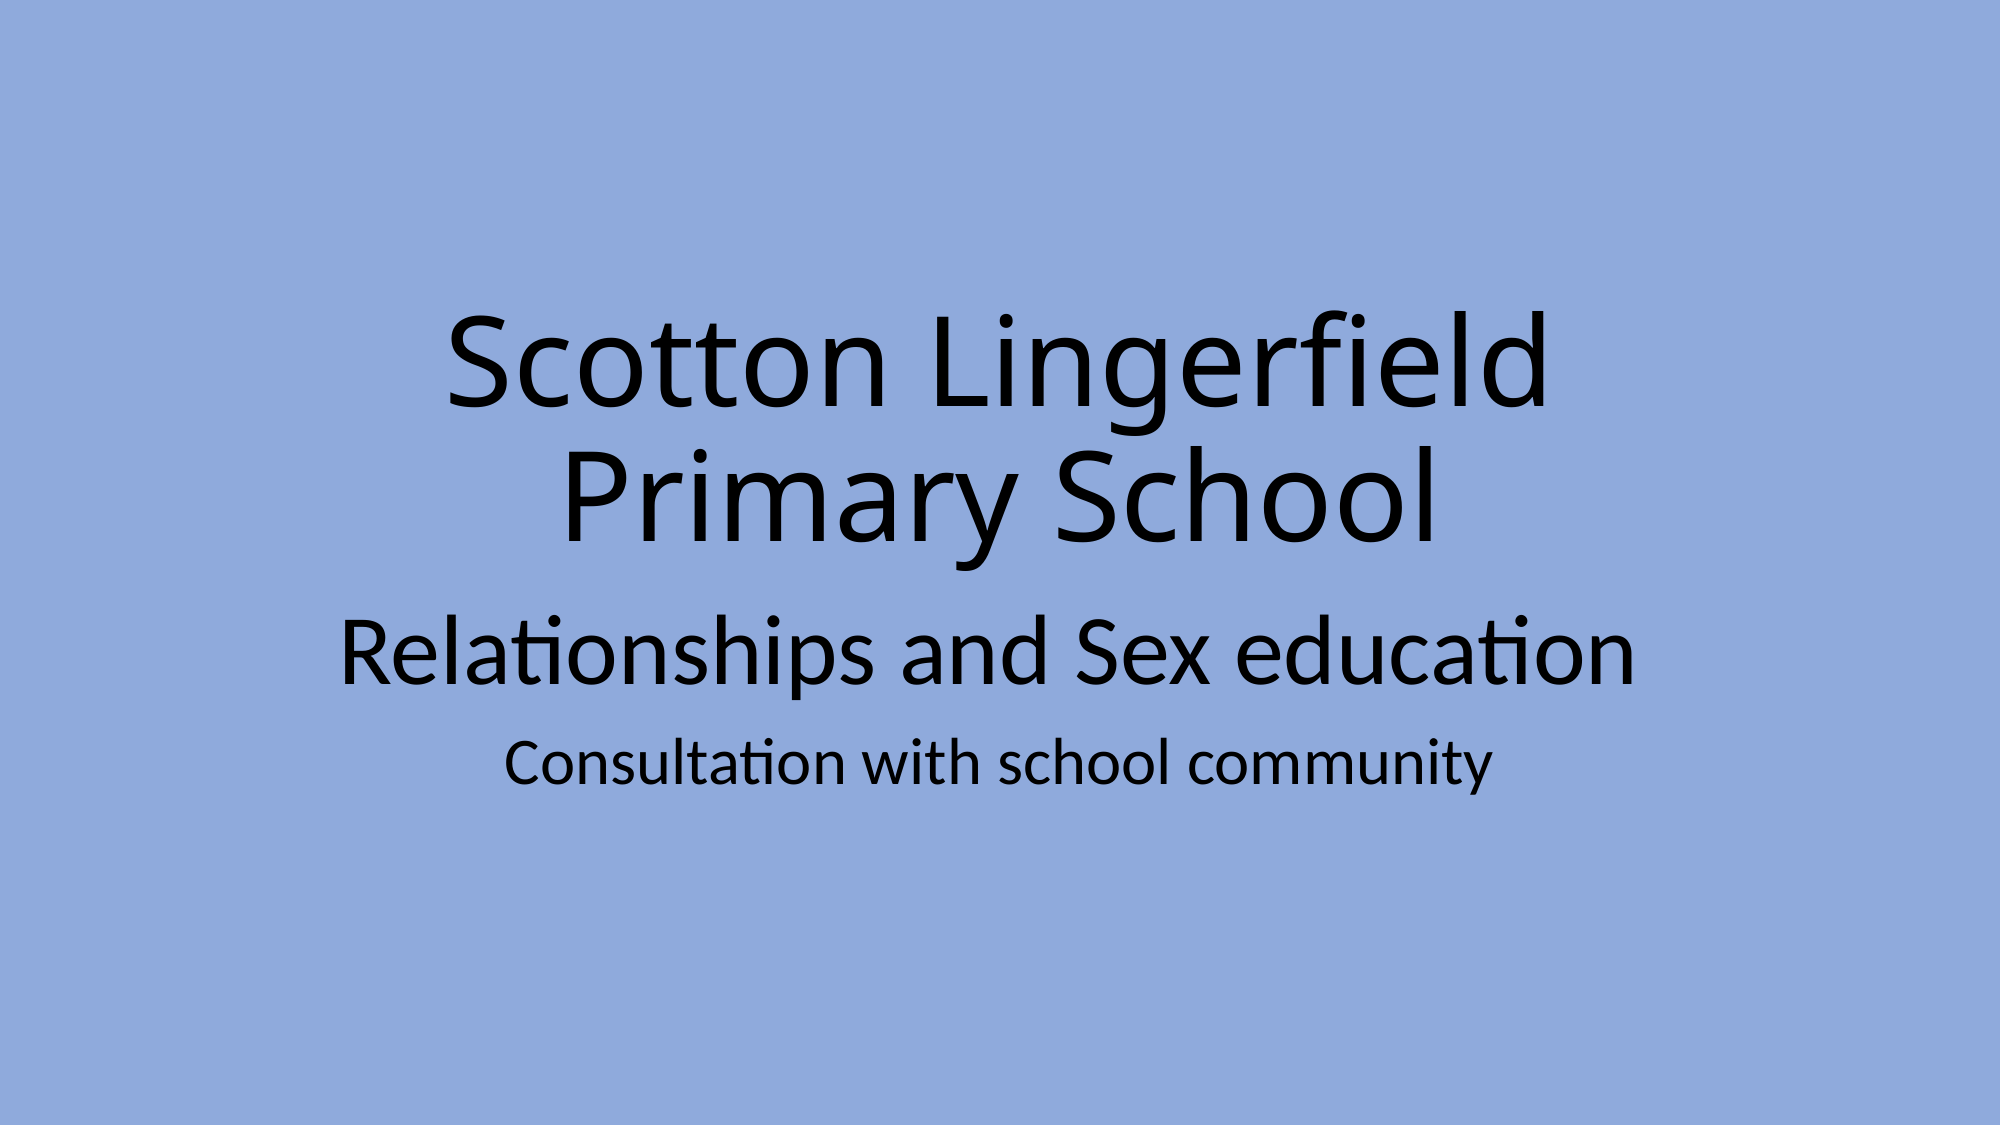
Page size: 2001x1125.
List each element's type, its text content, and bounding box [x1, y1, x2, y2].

title Scotton Lingerfield Primary School [249, 184, 1750, 576]
subtitle Relationships and Sex education Consultation with school community [249, 590, 1750, 863]
